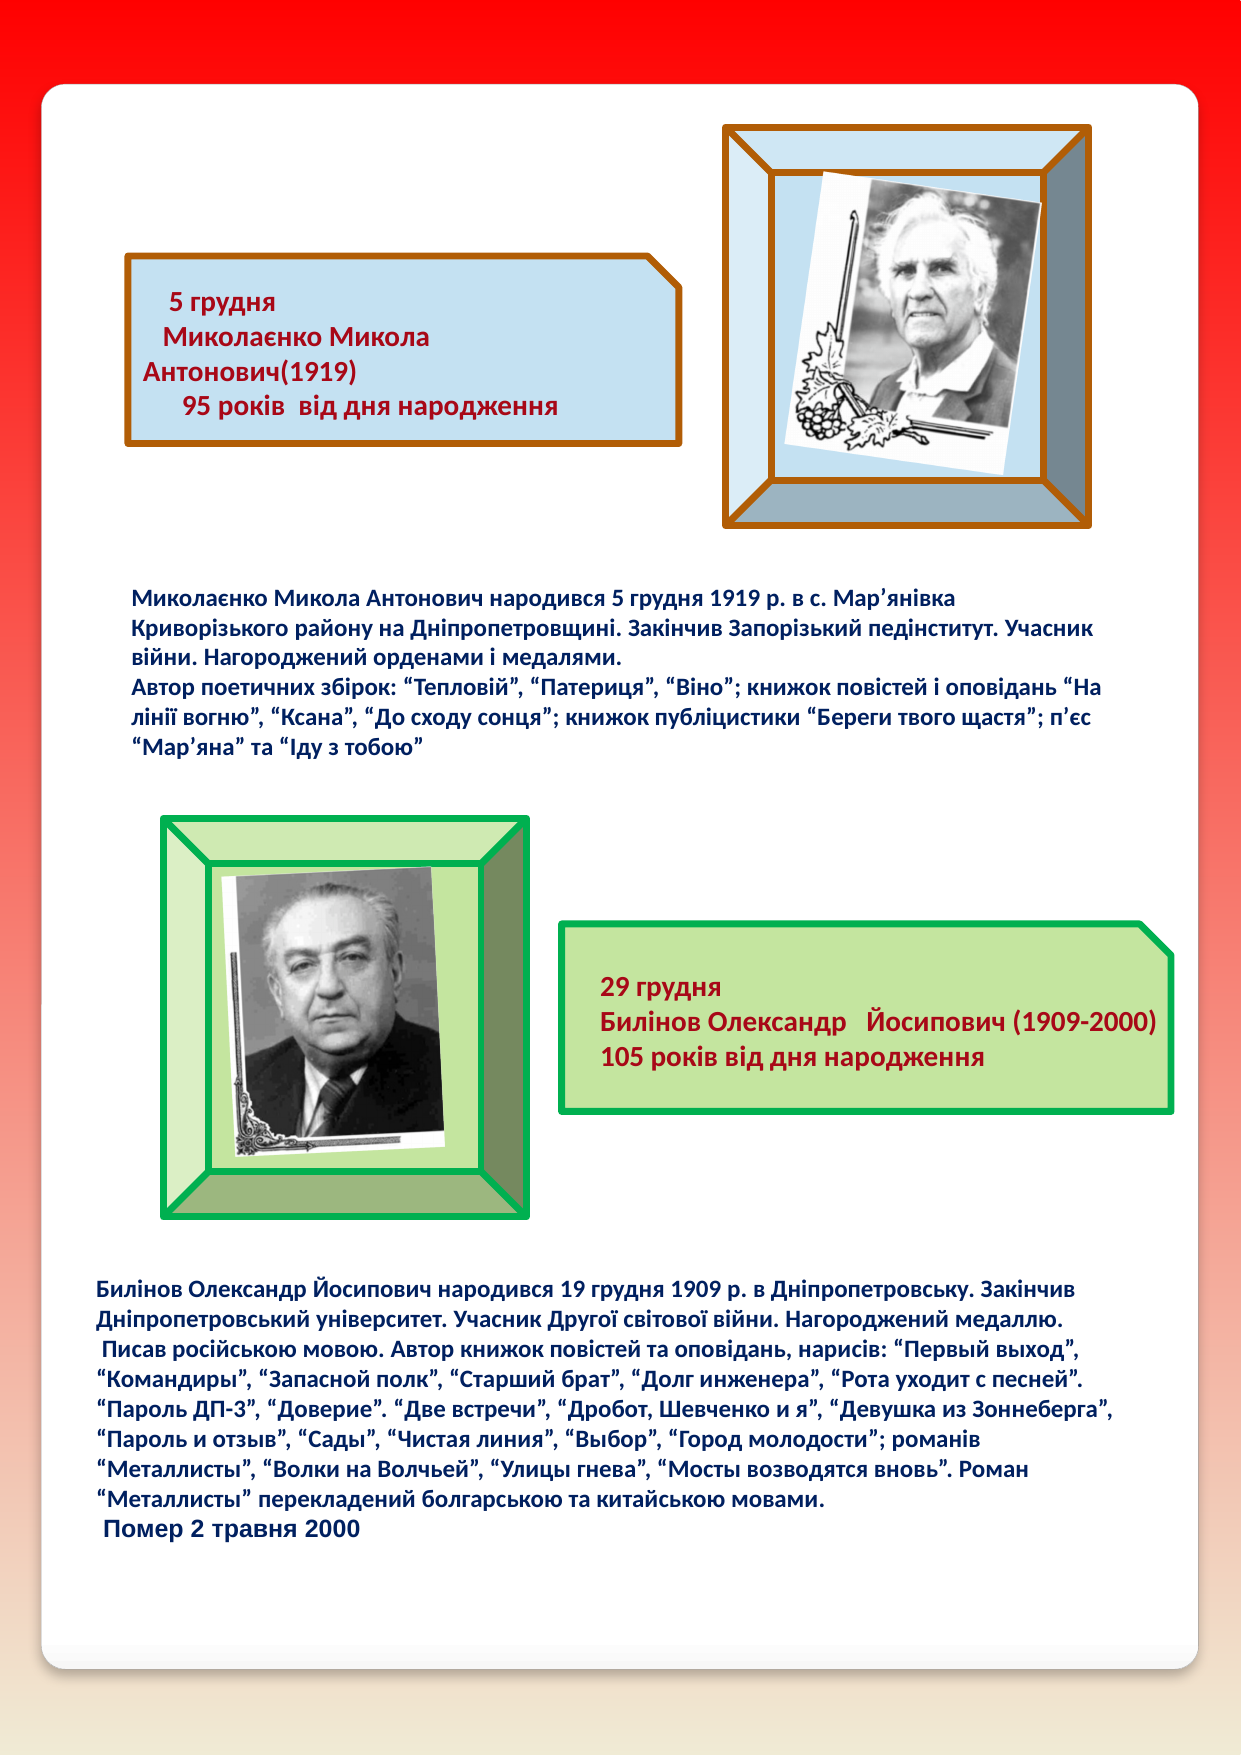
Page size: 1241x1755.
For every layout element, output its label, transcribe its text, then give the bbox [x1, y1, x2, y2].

text_box 5 грудня Миколаєнко Микола Антонович(1919) 95 років від дня народження [127, 274, 667, 430]
text_box Миколаєнко Микола Антонович народився 5 грудня 1919 р. в с. Мар’янівка Криворізького району на Дніпропетровщині. Закінчив Запорізький педінститут. Учасник війни. Нагороджений орденами і медалями. Автор поетичних збірок: “Тепловій”, “Патериця”, “Віно”; книжок повістей і оповідань “На лінії вогню”, “Ксана”, “До сходу сонця”; книжок публіцистики “Береги твого щастя”; п’єс “Мар’яна” та “Іду з тобою” [116, 573, 1124, 769]
text_box [160, 815, 530, 1220]
text_box Билінов Олександр Йосипович народився 19 грудня 1909 р. в Дніпропетровську. Закінчив Дніпропетровський університет. Учасник Другої світової війни. Нагороджений медаллю. Писав російською мовою. Автор книжок повістей та оповідань, нарисів: “Первый выход”, “Командиры”, “Запасной полк”, “Старший брат”, “Долг инженера”, “Рота уходит с песней”. “Пароль ДП-3”, “Доверие”. “Две встречи”, “Дробот, Шевченко и я”, “Девушка из Зоннеберга”, “Пароль и отзыв”, “Сады”, “Чистая линия”, “Выбор”, “Город молодости”; романів “Металлисты”, “Волки на Волчьей”, “Улицы гнева”, “Мосты возводятся вновь”. Роман “Металлисты” перекладений болгарською та китайською мовами. Помер 2 травня 2000 [81, 1265, 1159, 1550]
text_box [722, 124, 1092, 529]
picture [222, 867, 444, 1156]
text_box [124, 252, 683, 447]
text_box 29 грудня Билінов Олександр Йосипович (1909-2000) 105 років від дня народження [585, 959, 1182, 1080]
picture [785, 172, 1041, 474]
text_box [558, 920, 1175, 1115]
